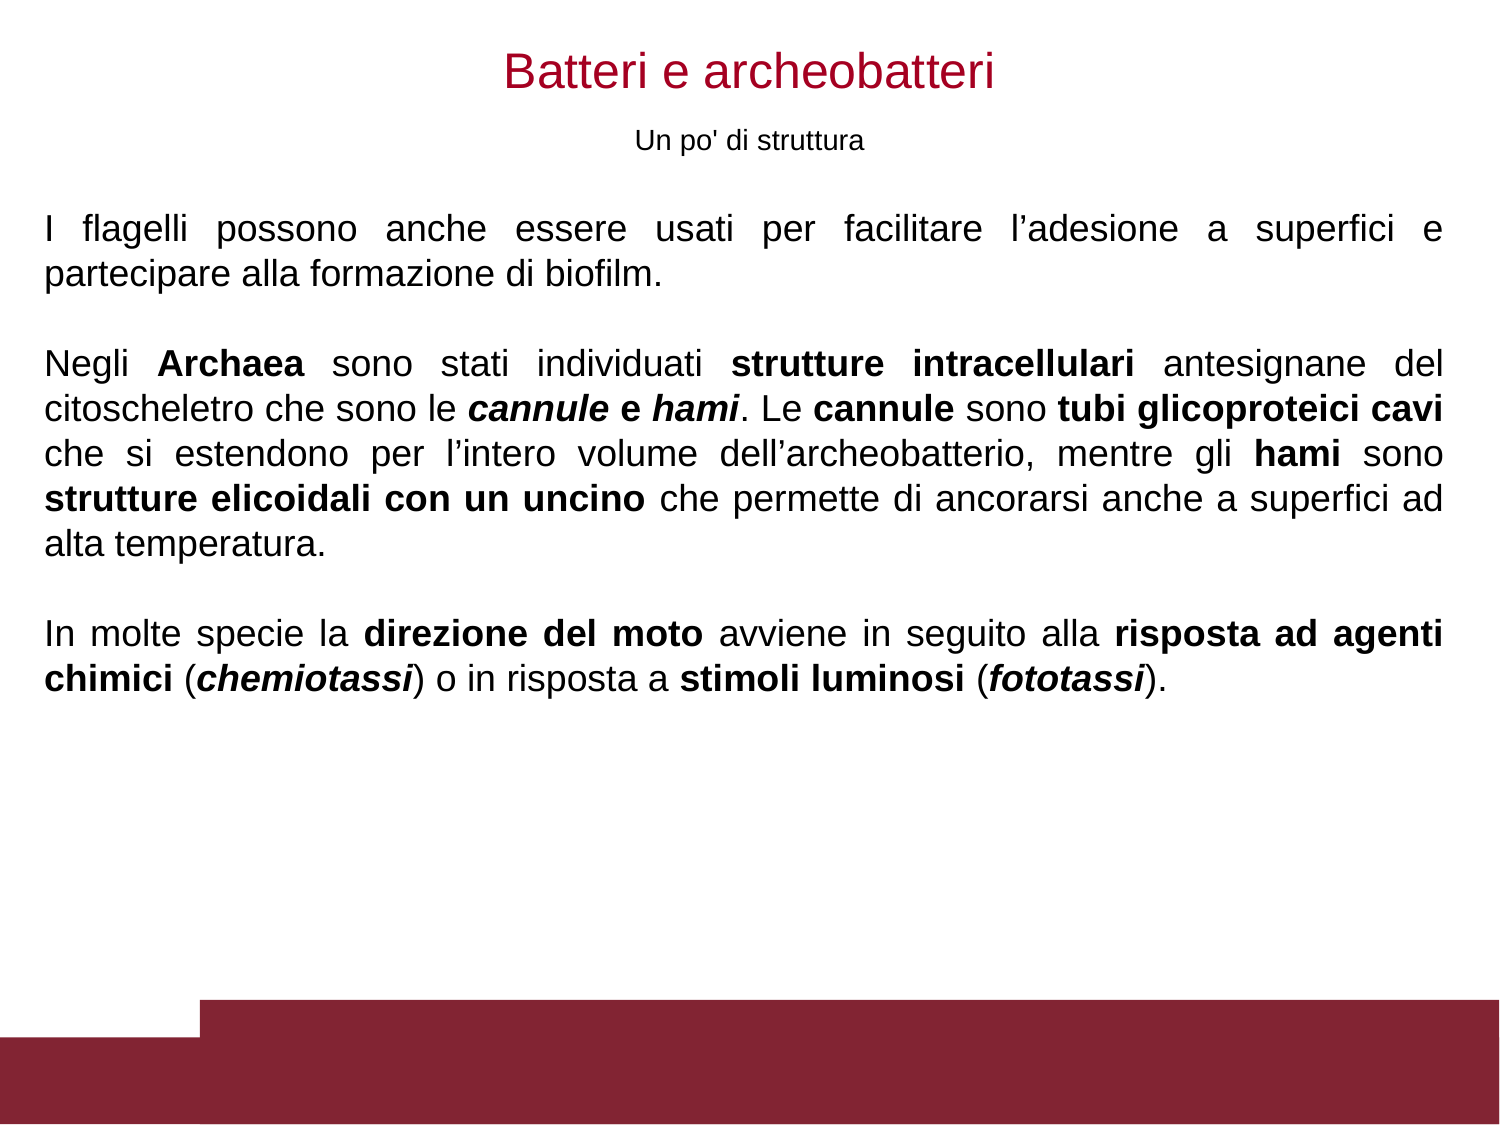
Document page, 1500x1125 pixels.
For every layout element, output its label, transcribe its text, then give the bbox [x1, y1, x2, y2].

text_box Batteri e archeobatteri [489, 30, 1011, 106]
text_box I flagelli possono anche essere usati per facilitare l’adesione a superfici e partecipare alla formazione di biofilm. Negli Archaea sono stati individuati strutture intracellulari antesignane del citoscheletro che sono le cannule e hami. Le cannule sono tubi glicoproteici cavi che si estendono per l’intero volume dell’archeobatterio, mentre gli hami sono strutture elicoidali con un uncino che permette di ancorarsi anche a superfici ad alta temperatura. In molte specie la direzione del moto avviene in seguito alla risposta ad agenti chimici (chemiotassi) o in risposta a stimoli luminosi (fototassi). [29, 196, 1459, 706]
text_box Un po' di struttura [619, 113, 881, 164]
